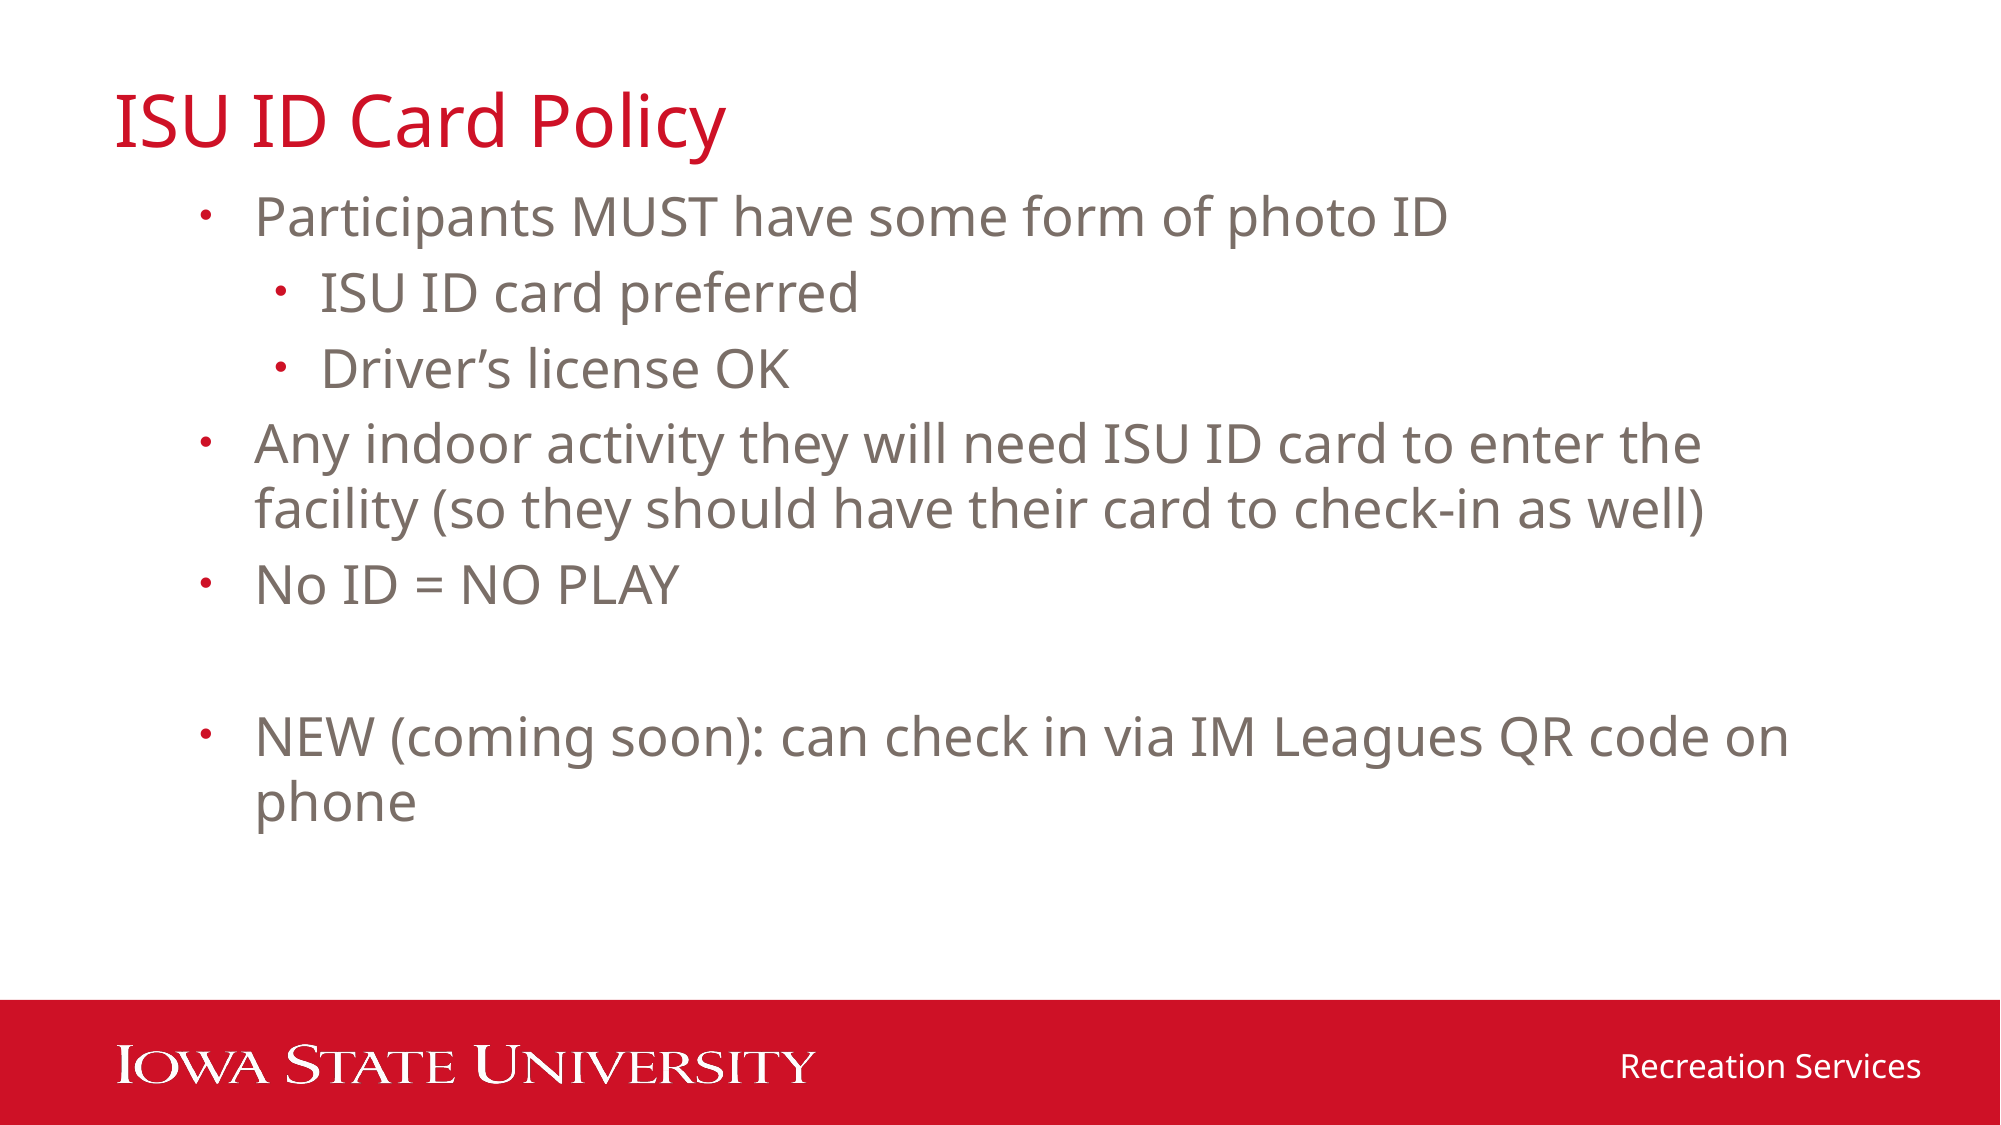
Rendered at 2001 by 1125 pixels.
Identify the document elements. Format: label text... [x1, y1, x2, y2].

list Participants MUST have some form of photo ID ISU ID card preferred Driver’s license OK Any indoor activity they will need ISU ID card to enter the facility (so they should have their card to check-in as well) No ID = NO PLAY NEW (coming soon): can check in via IM Leagues QR code on phone [183, 174, 1851, 851]
picture [116, 1044, 817, 1088]
title ISU ID Card Policy [99, 24, 1801, 213]
